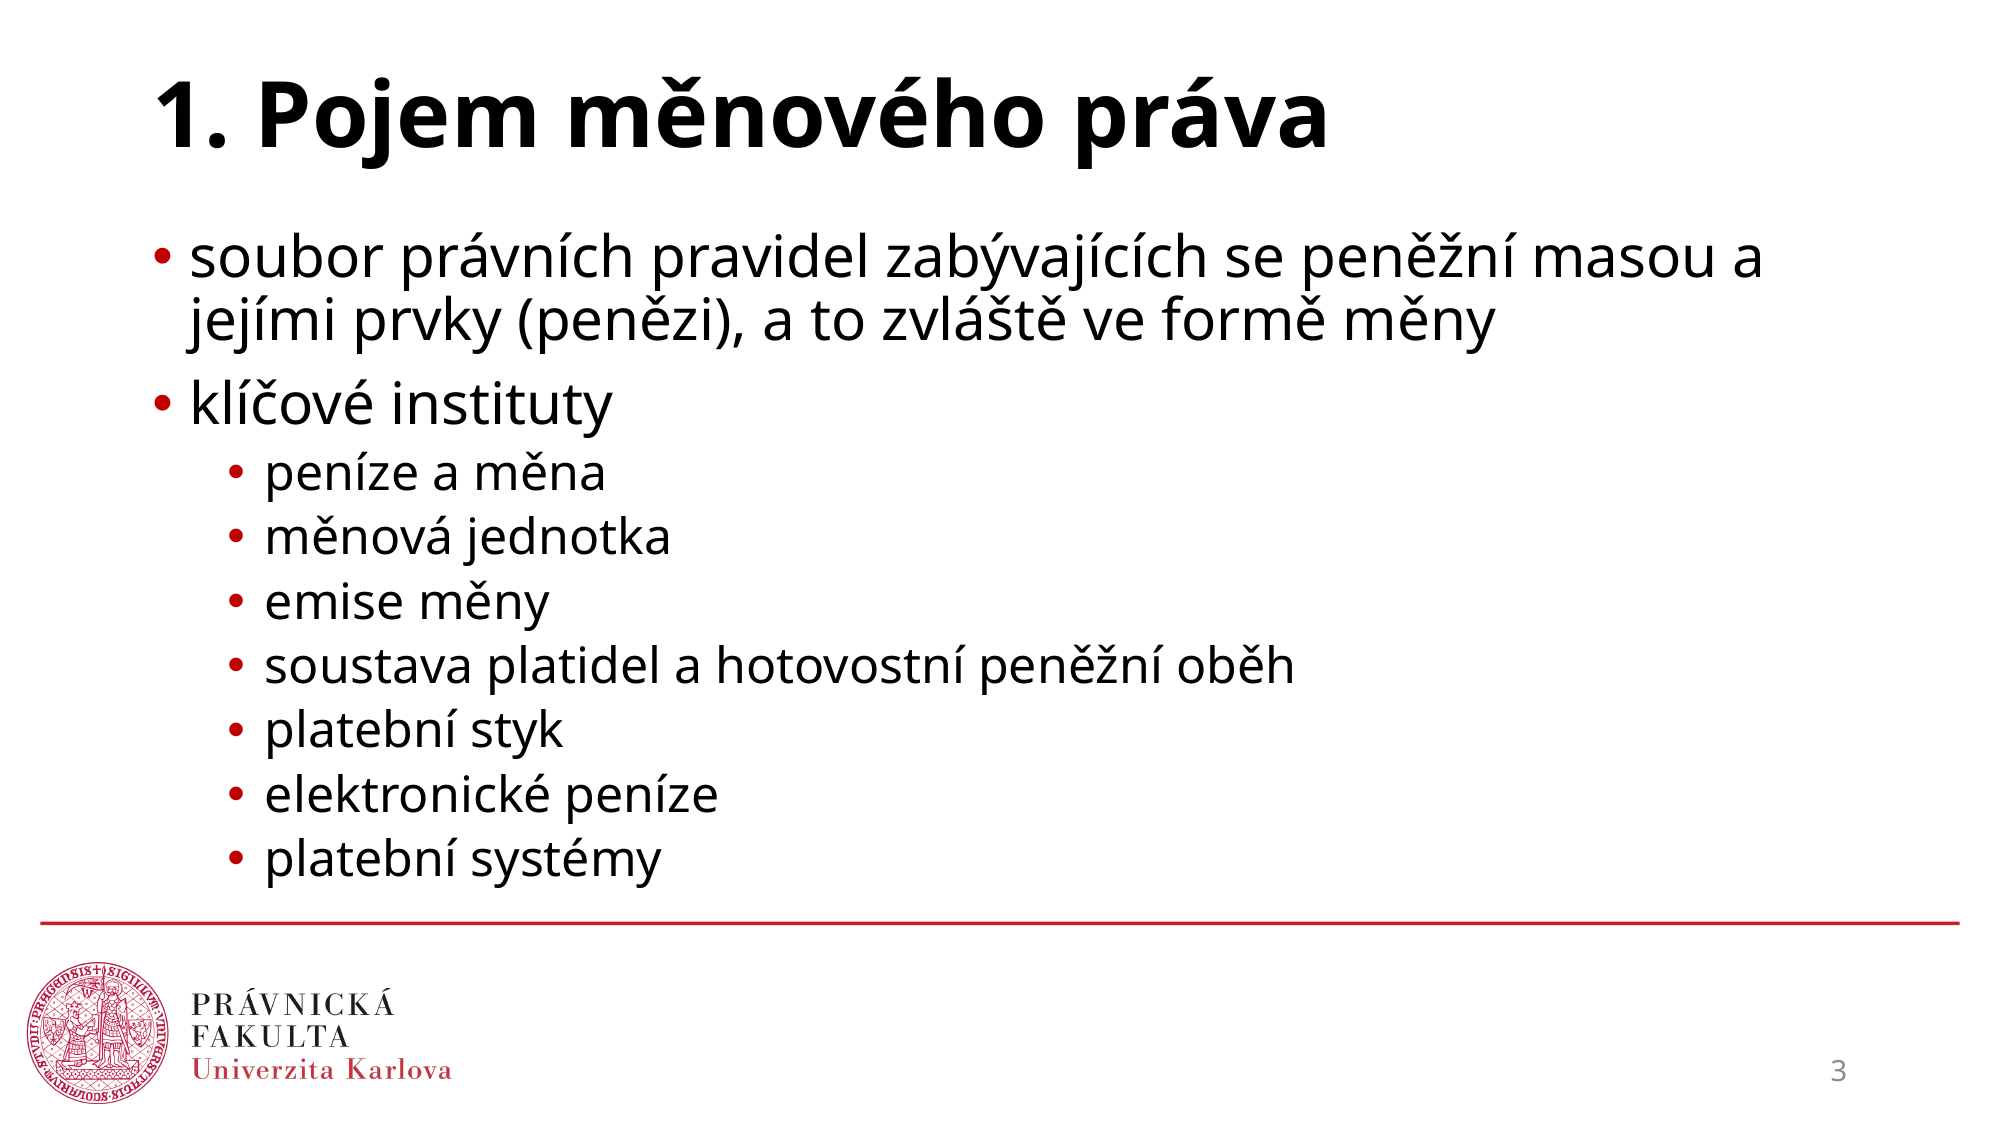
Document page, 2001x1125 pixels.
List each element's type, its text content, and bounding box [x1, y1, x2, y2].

slide_number 3 [1412, 1042, 1863, 1103]
list soubor právních pravidel zabývajících se peněžní masou a jejími prvky (penězi), a to zvláště ve formě měny klíčové instituty peníze a měna měnová jednotka emise měny soustava platidel a hotovostní peněžní oběh platební styk elektronické peníze platební systémy [137, 220, 1863, 905]
picture [26, 962, 452, 1104]
title 1. Pojem měnového práva [137, 2, 1863, 220]
